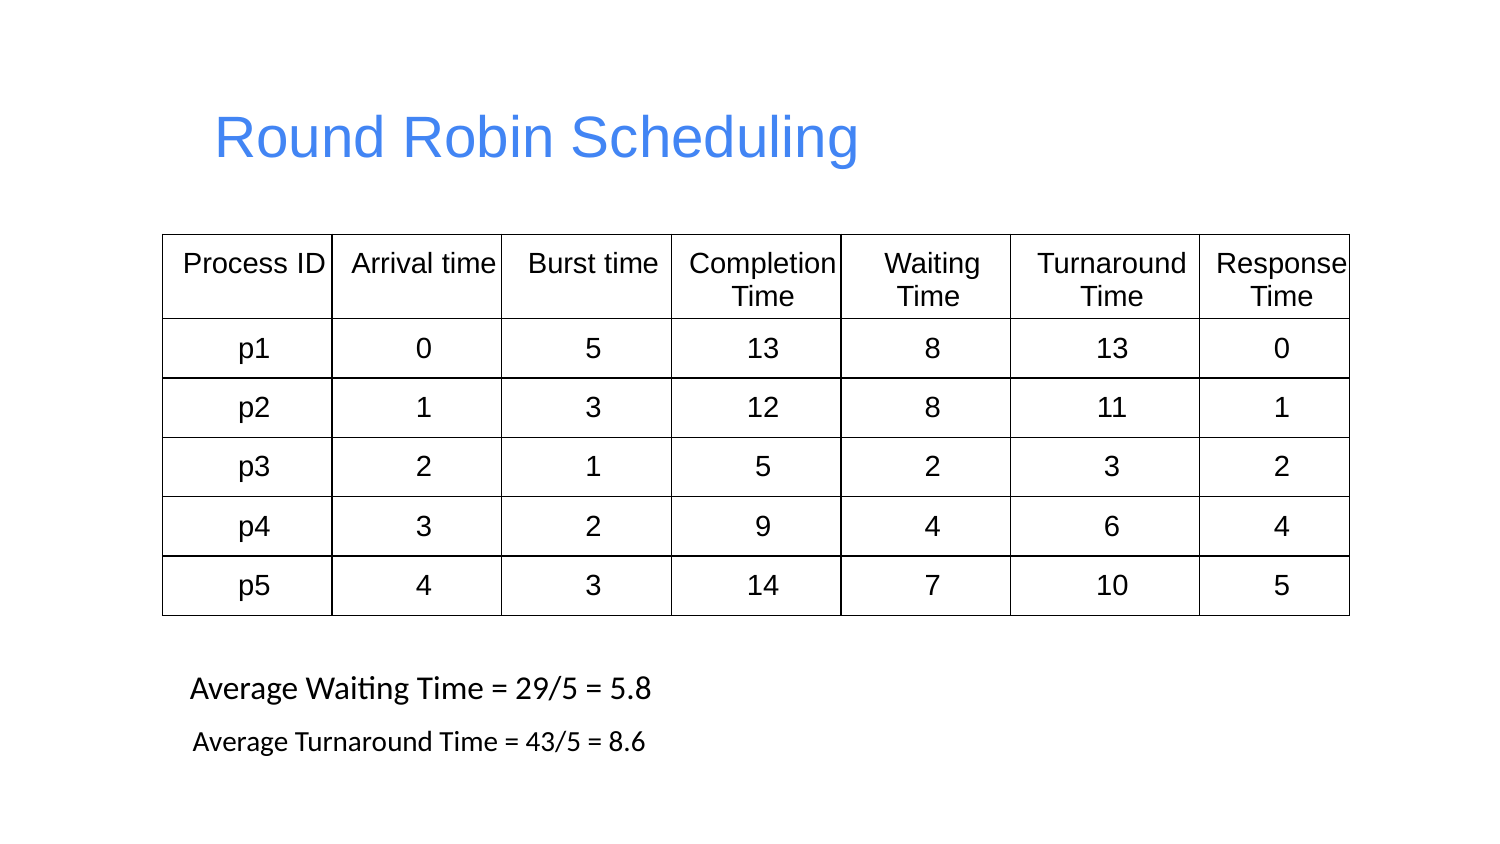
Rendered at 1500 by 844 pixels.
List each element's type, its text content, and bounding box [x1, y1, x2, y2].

table_header Completion Time [672, 235, 840, 318]
text_box Average Waiting Time = 29/5 = 5.8 [174, 659, 738, 714]
table_cell p4 [163, 497, 331, 555]
table_cell 4 [842, 497, 1010, 555]
table_cell 3 [502, 379, 671, 437]
table_cell 9 [672, 497, 840, 555]
table_cell 8 [842, 319, 1010, 377]
table_cell 2 [333, 438, 501, 496]
table_cell 2 [502, 497, 671, 555]
table_cell 6 [1011, 497, 1199, 555]
table_cell 0 [333, 319, 501, 377]
table_cell 1 [333, 379, 501, 437]
table_cell p2 [163, 379, 331, 437]
table_cell 4 [1200, 497, 1349, 555]
table_cell 2 [842, 438, 1010, 496]
table_cell 5 [502, 319, 671, 377]
text_box Average Turnaround Time = 43/5 = 8.6 [177, 714, 661, 765]
table_cell 8 [842, 379, 1010, 437]
table_header Response Time [1200, 235, 1349, 318]
table_cell 7 [842, 557, 1010, 615]
table_header Arrival time [333, 235, 501, 318]
table_cell 3 [1011, 438, 1199, 496]
table_cell 3 [333, 497, 501, 555]
table_cell p5 [163, 557, 331, 615]
table_cell 11 [1011, 379, 1199, 437]
table_cell 1 [1200, 379, 1349, 437]
table_header Process ID [163, 235, 331, 318]
table_cell 3 [502, 557, 671, 615]
table_cell 5 [672, 438, 840, 496]
table_cell p1 [163, 319, 331, 377]
table_cell 14 [672, 557, 840, 615]
table_header Turnaround Time [1011, 235, 1199, 318]
table_cell 2 [1200, 438, 1349, 496]
table_cell 5 [1200, 557, 1349, 615]
table_header Waiting Time [842, 235, 1010, 318]
table_cell 12 [672, 379, 840, 437]
table_cell 13 [672, 319, 840, 377]
table_cell p3 [163, 438, 331, 496]
table_header Burst time [502, 235, 671, 318]
title Round Robin Scheduling [212, 96, 1275, 234]
table_cell 10 [1011, 557, 1199, 615]
table_cell 0 [1200, 319, 1349, 377]
table_cell 1 [502, 438, 671, 496]
table_cell 4 [333, 557, 501, 615]
table_cell 13 [1011, 319, 1199, 377]
